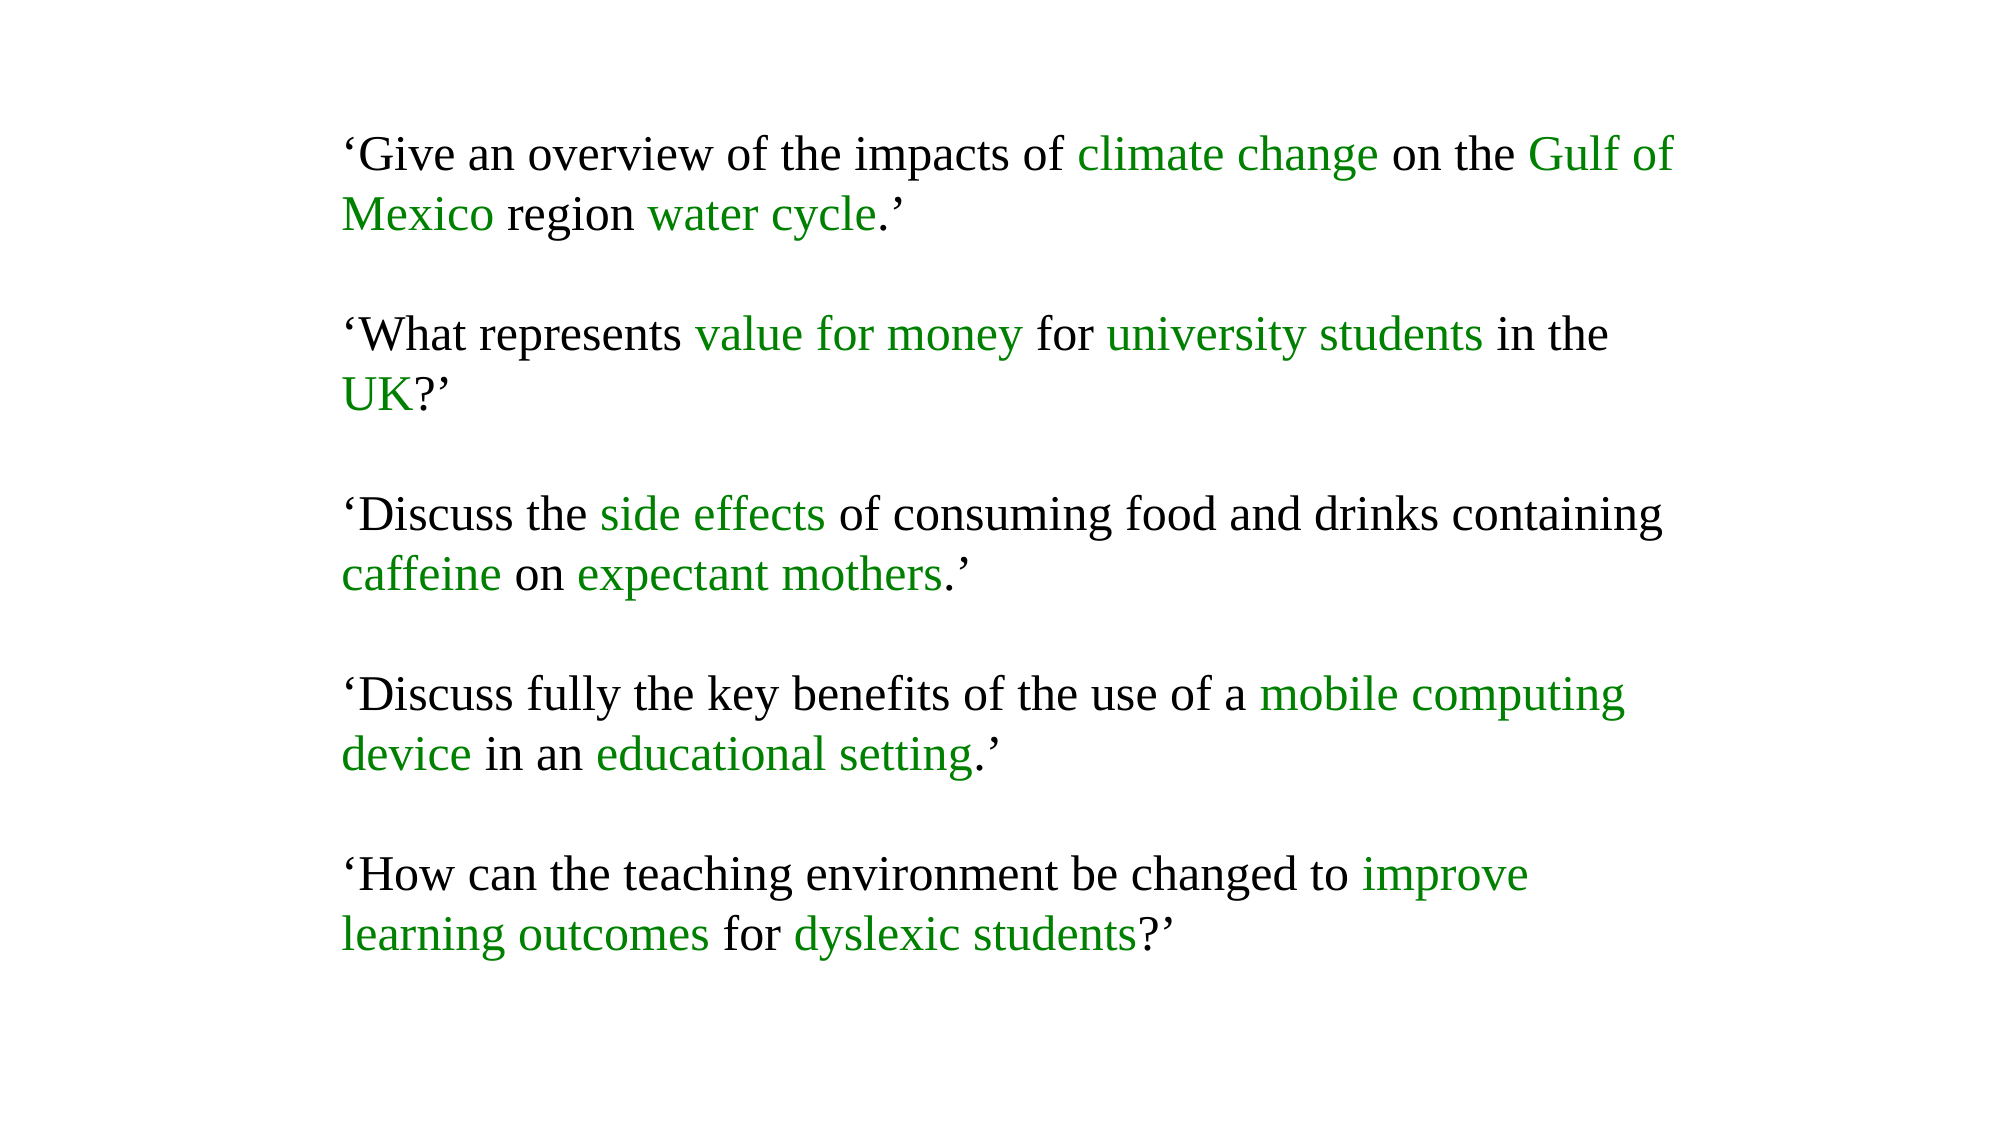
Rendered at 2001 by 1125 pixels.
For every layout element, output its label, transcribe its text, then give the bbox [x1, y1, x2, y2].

text_box ‘Give an overview of the impacts of climate change on the Gulf of Mexico region water cycle.’ ‘What represents value for money for university students in the UK?’ ‘Discuss the side effects of consuming food and drinks containing caffeine on expectant mothers.’ ‘Discuss fully the key benefits of the use of a mobile computing device in an educational setting.’ ‘How can the teaching environment be changed to improve learning outcomes for dyslexic students?’ [326, 113, 1697, 1029]
